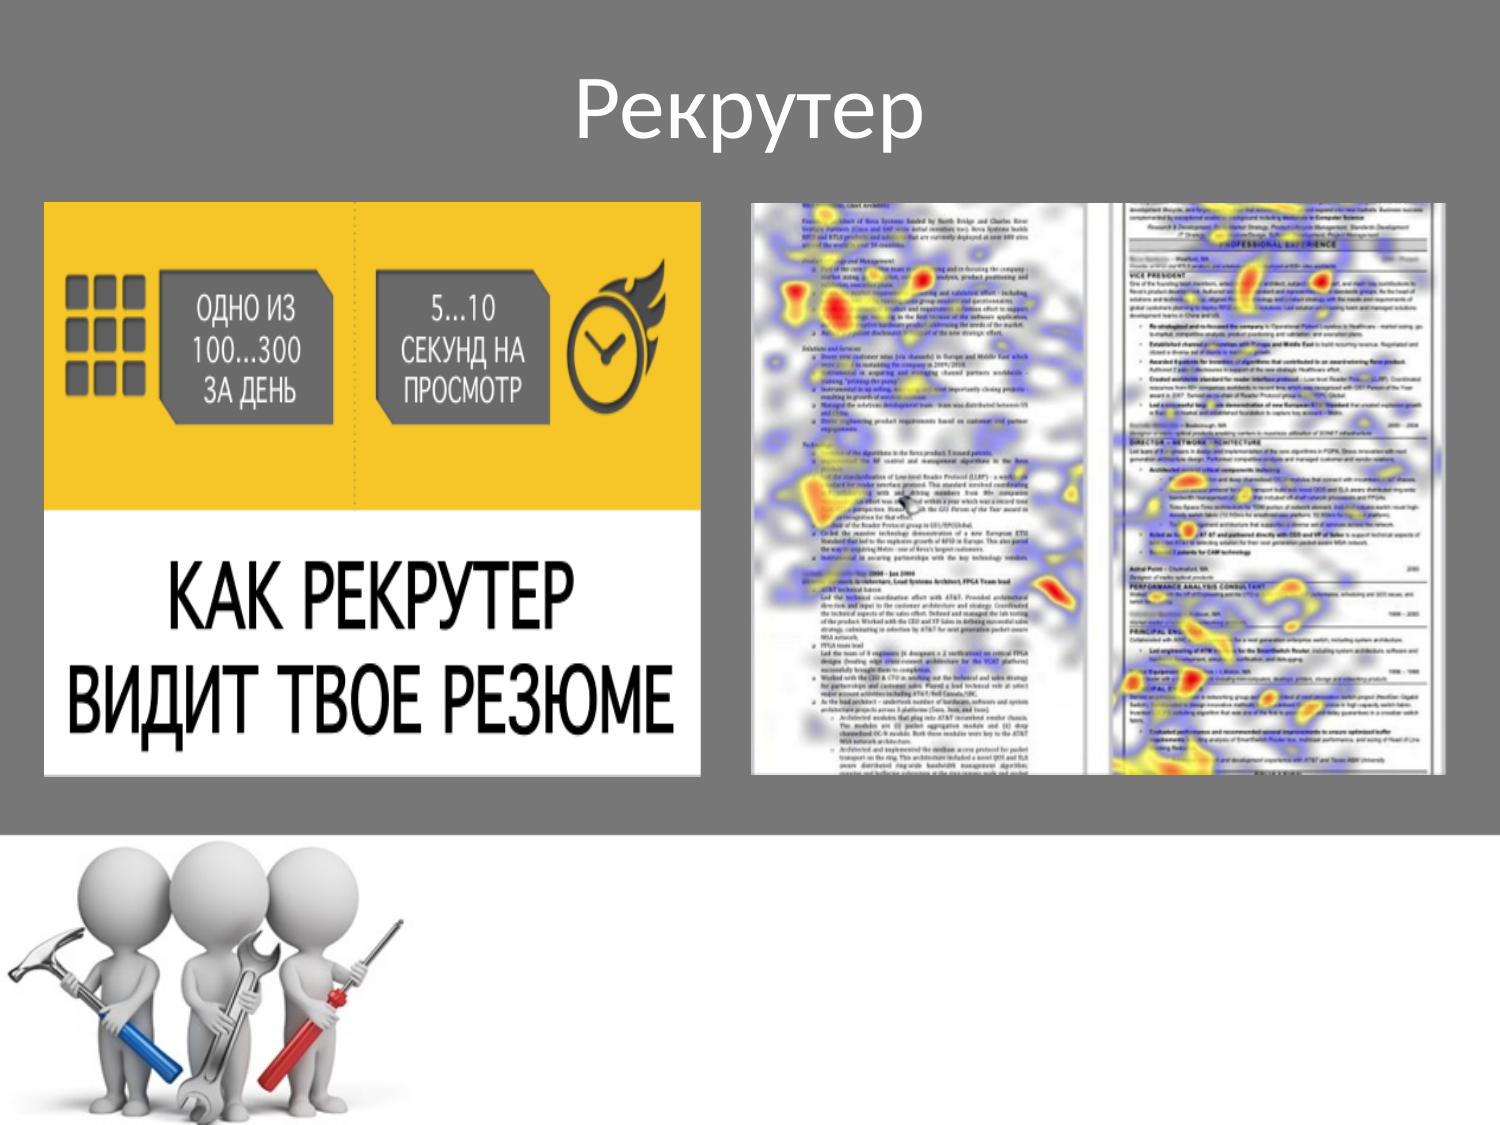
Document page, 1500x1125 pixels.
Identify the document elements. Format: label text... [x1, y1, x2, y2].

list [750, 203, 1447, 776]
title Рекрутер [75, 18, 1425, 185]
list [44, 201, 703, 777]
picture [0, 0, 1500, 1125]
